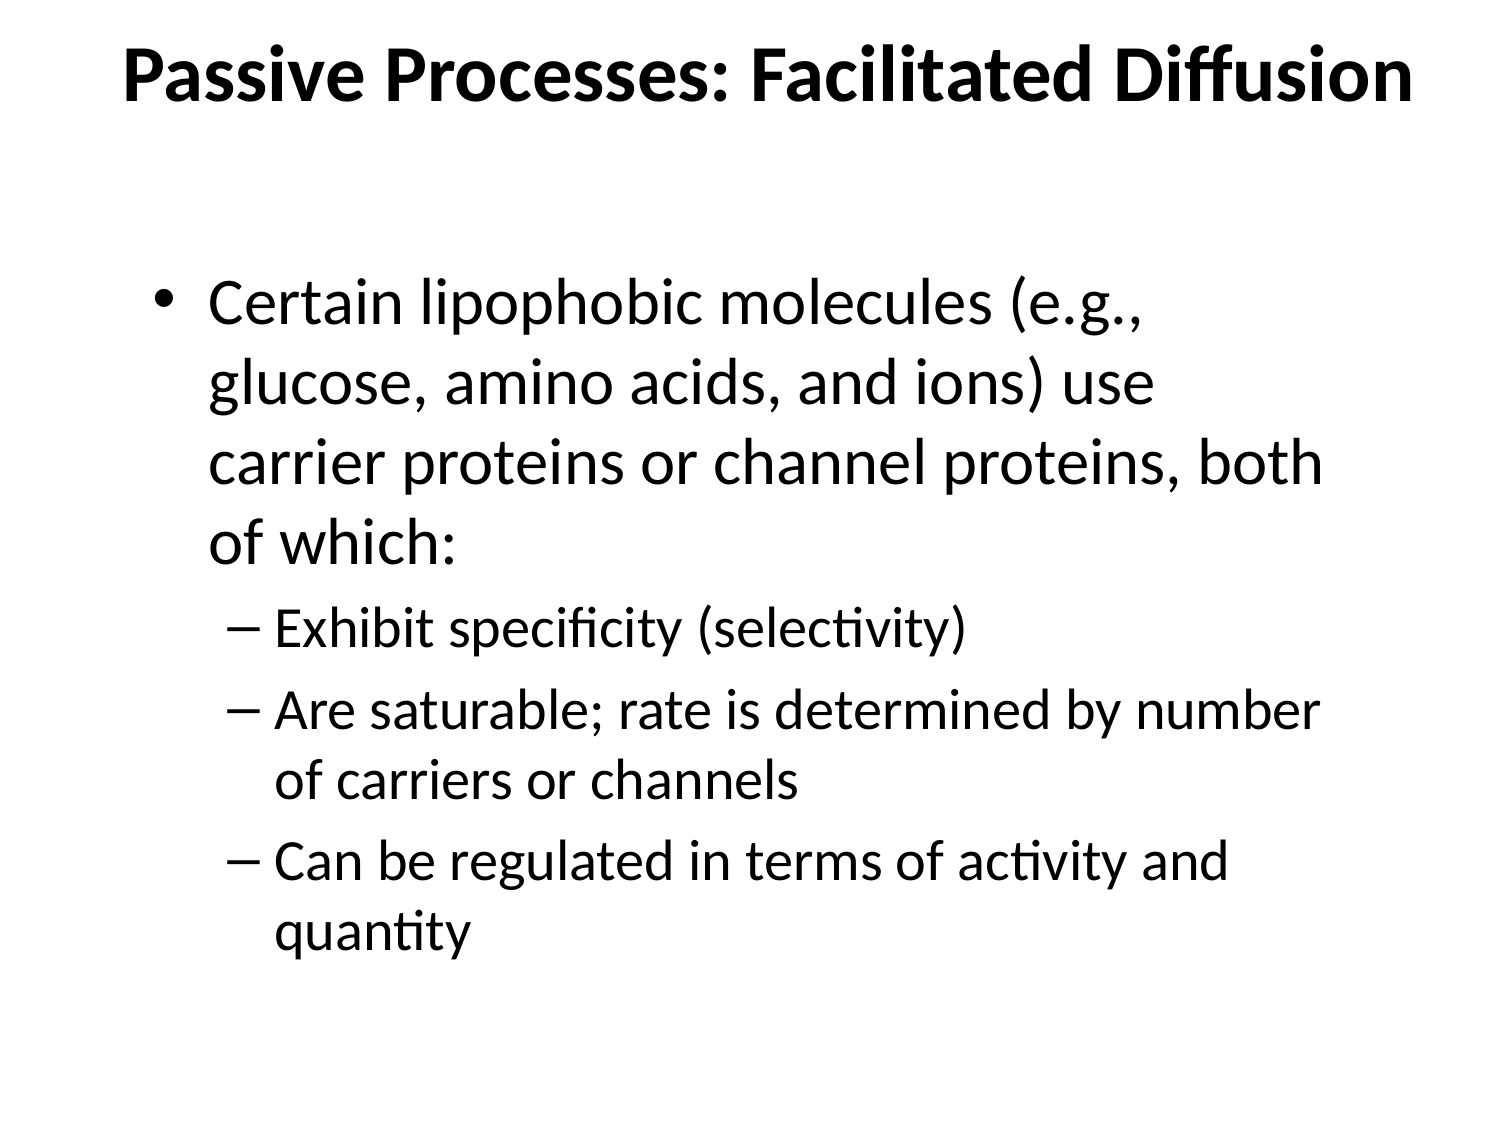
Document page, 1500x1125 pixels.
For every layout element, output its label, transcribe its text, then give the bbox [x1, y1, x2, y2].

list Certain lipophobic molecules (e.g., glucose, amino acids, and ions) use carrier proteins or channel proteins, both of which: Exhibit specificity (selectivity) Are saturable; rate is determined by number of carriers or channels Can be regulated in terms of activity and quantity [137, 249, 1363, 1013]
title Passive Processes: Facilitated Diffusion [75, 12, 1463, 125]
